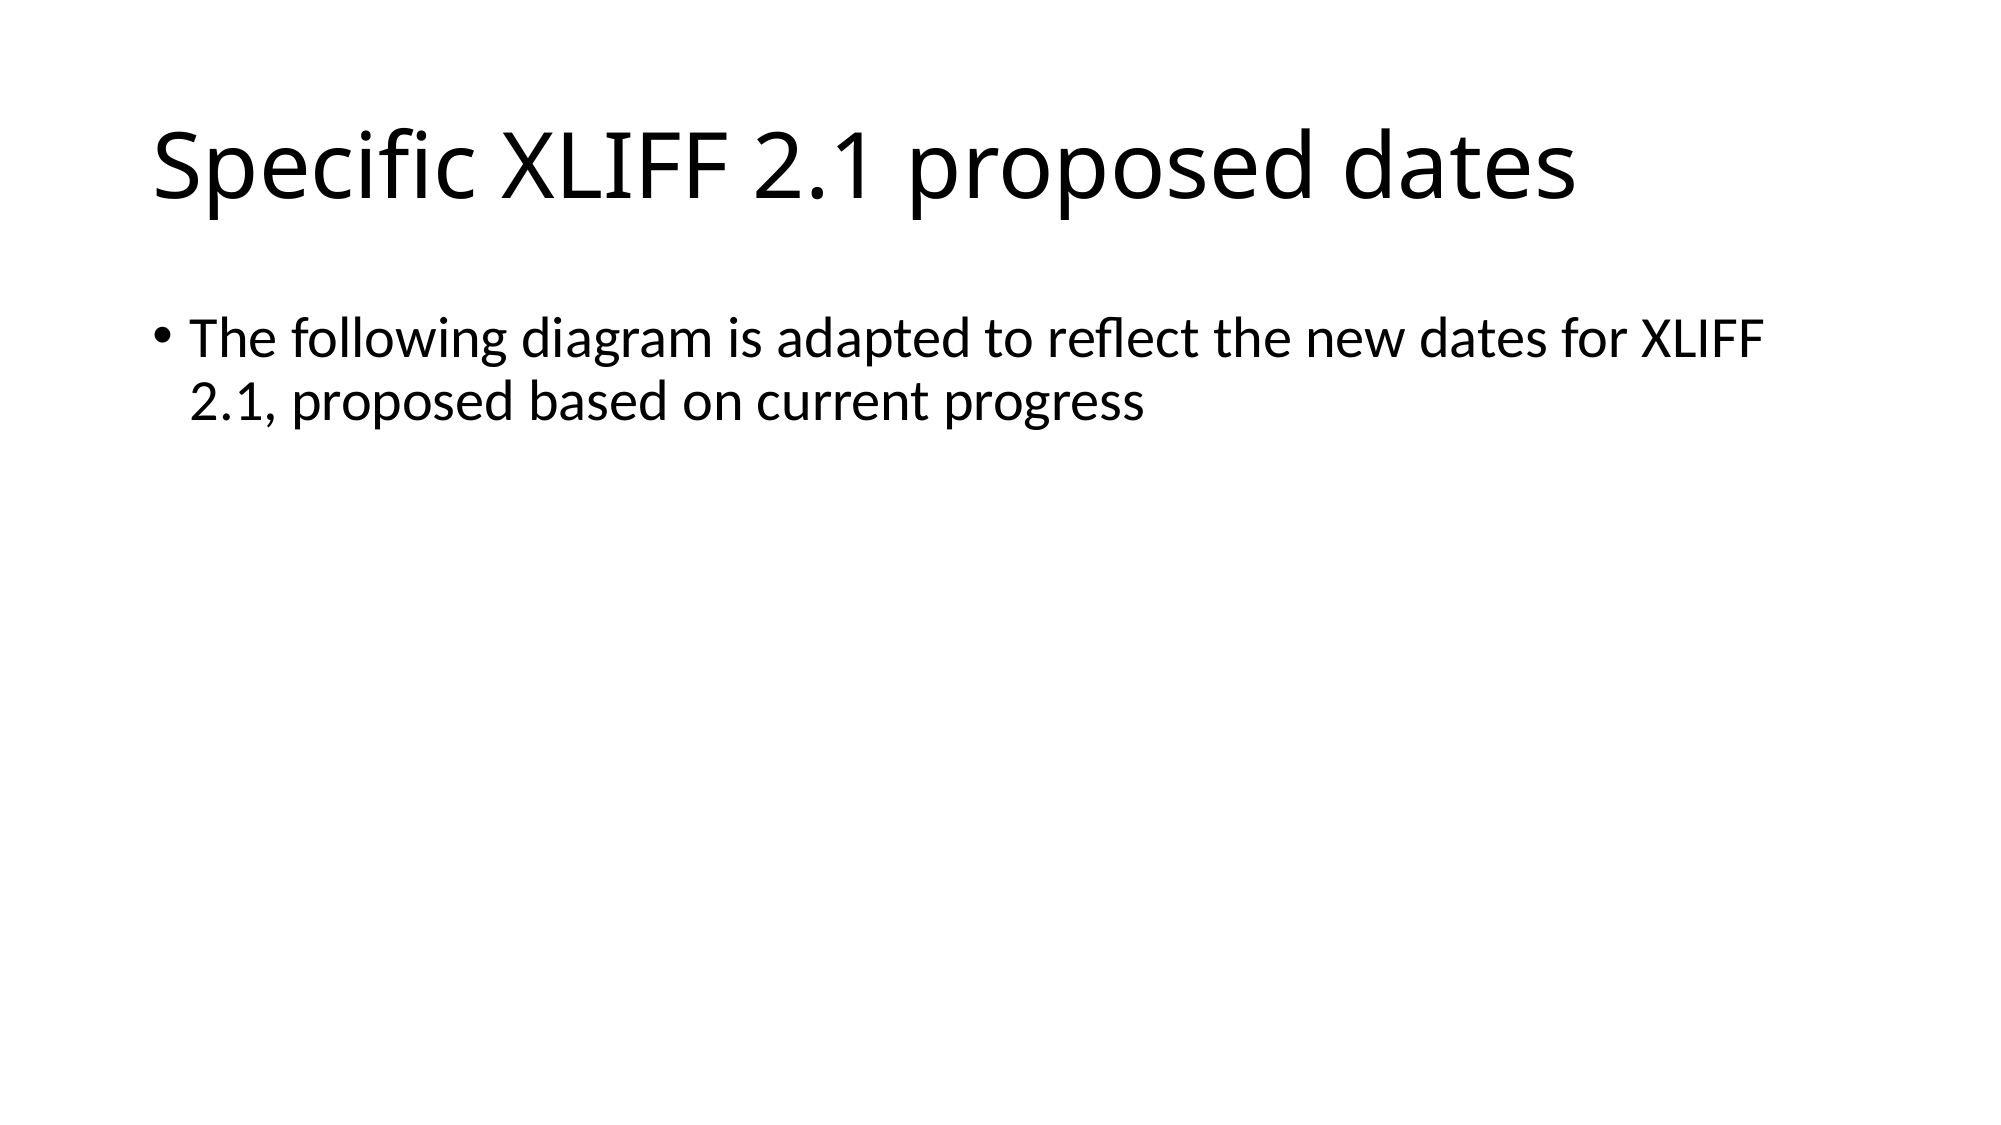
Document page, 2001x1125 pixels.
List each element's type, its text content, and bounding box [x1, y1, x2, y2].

title Specific XLIFF 2.1 proposed dates [137, 59, 1863, 278]
list The following diagram is adapted to reflect the new dates for XLIFF 2.1, proposed based on current progress [137, 299, 1863, 1014]
